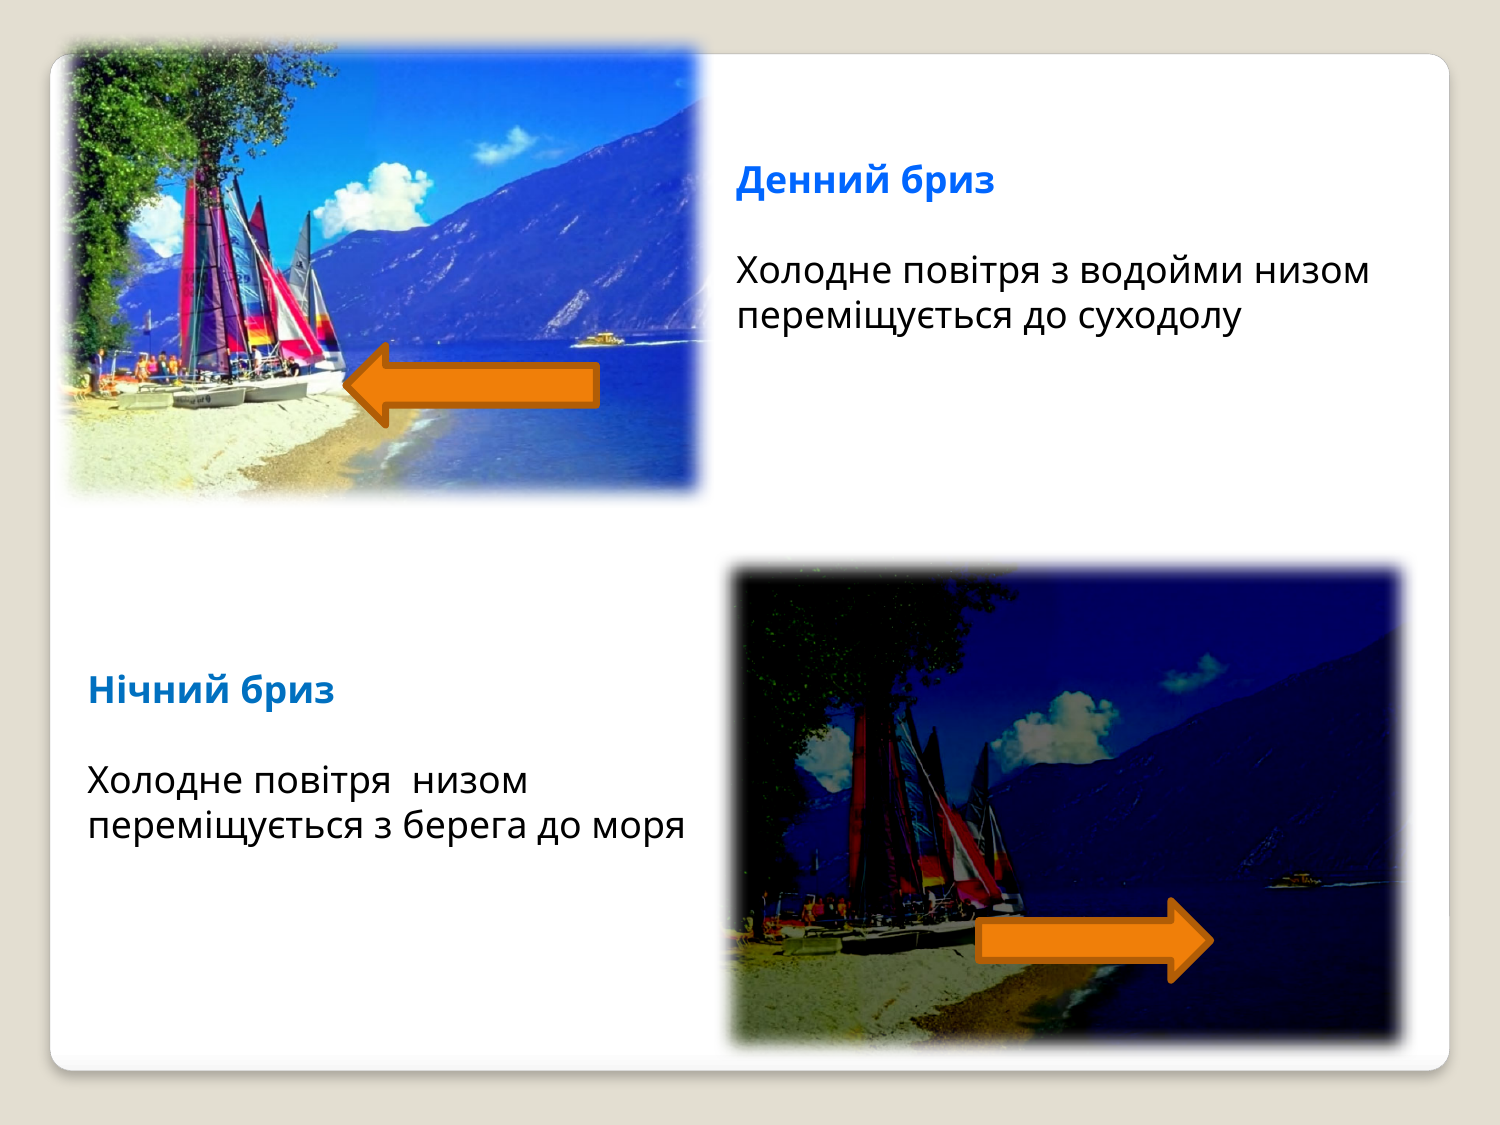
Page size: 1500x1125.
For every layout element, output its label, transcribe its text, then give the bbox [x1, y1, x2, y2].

text_box Нічний бриз Холодне повітря низом переміщується з берега до моря [72, 658, 702, 854]
picture [714, 550, 1419, 1062]
picture [52, 30, 716, 509]
text_box Денний бриз Холодне повітря з водойми низом переміщується до суходолу [722, 148, 1397, 344]
